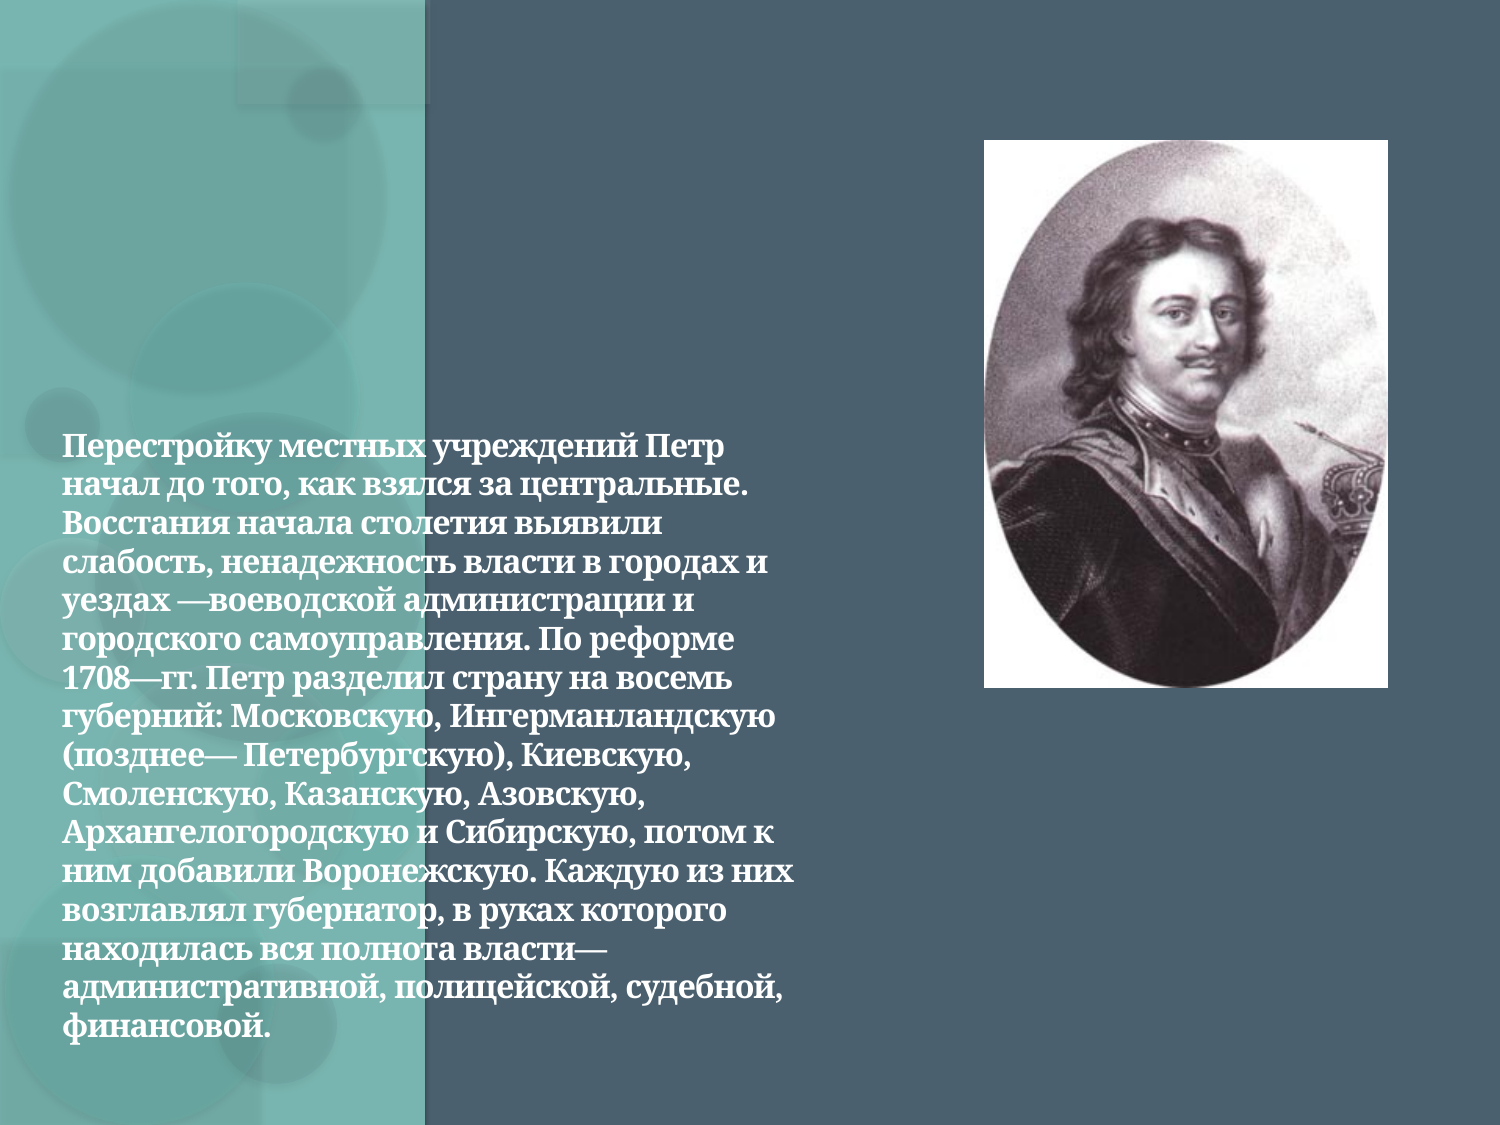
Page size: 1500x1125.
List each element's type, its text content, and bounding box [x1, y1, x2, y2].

picture [984, 140, 1388, 688]
title Перестройку местных учреждений Петр начал до того, как взялся за центральные. Восстания начала столетия выявили слабость, ненадежность власти в городах и уездах —воеводской администрации и городского самоуправления. По реформе 1708—гг. Петр разделил страну на восемь губерний: Московскую, Ингерманландскую (позднее— Петербургскую), Киевскую, Смоленскую, Казанскую, Азовскую, Архангелогородскую и Сибирскую, потом к ним добавили Воронежскую. Каждую из них возглавлял губернатор, в руках которого находилась вся полнота власти— административной, полицейской, судебной, финансовой. [46, 398, 821, 1090]
